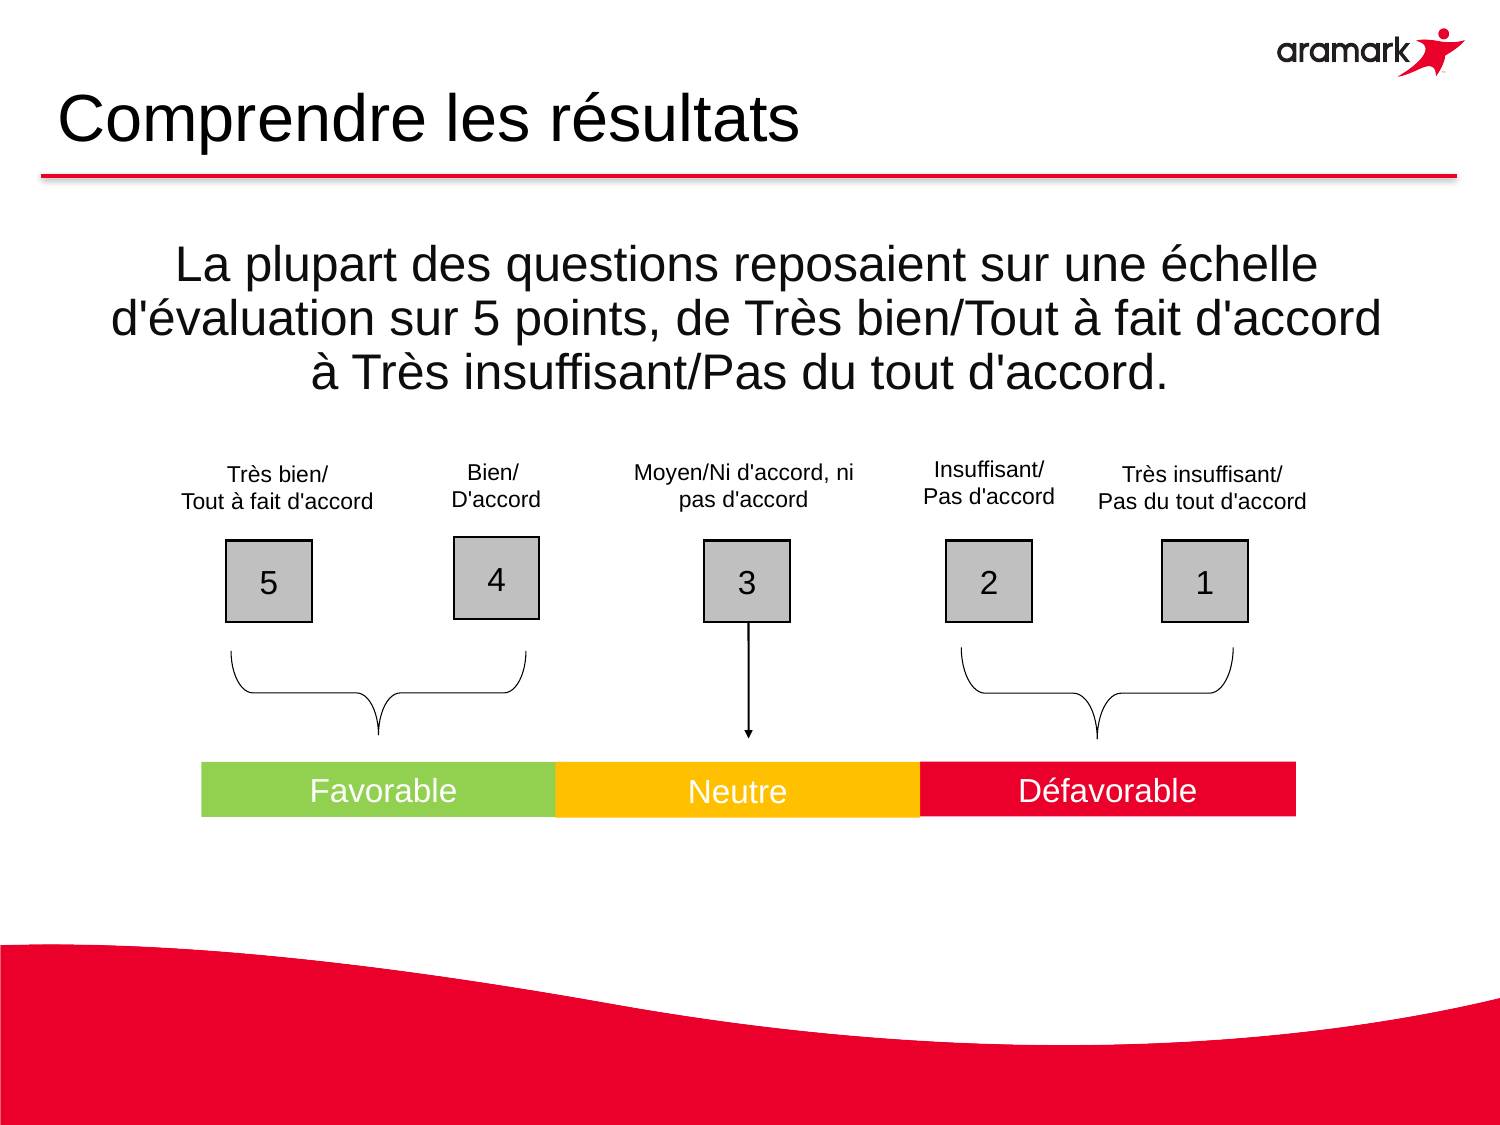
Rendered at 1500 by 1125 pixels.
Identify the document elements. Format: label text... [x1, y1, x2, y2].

picture [0, 925, 1500, 1125]
title Comprendre les résultats [42, 7, 1393, 162]
text_box La plupart des questions reposaient sur une échelle d'évaluation sur 5 points, de Très bien/Tout à fait d'accord à Très insuffisant/Pas du tout d'accord. [84, 227, 1410, 423]
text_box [156, 446, 1330, 818]
picture [1393, 24, 1469, 81]
